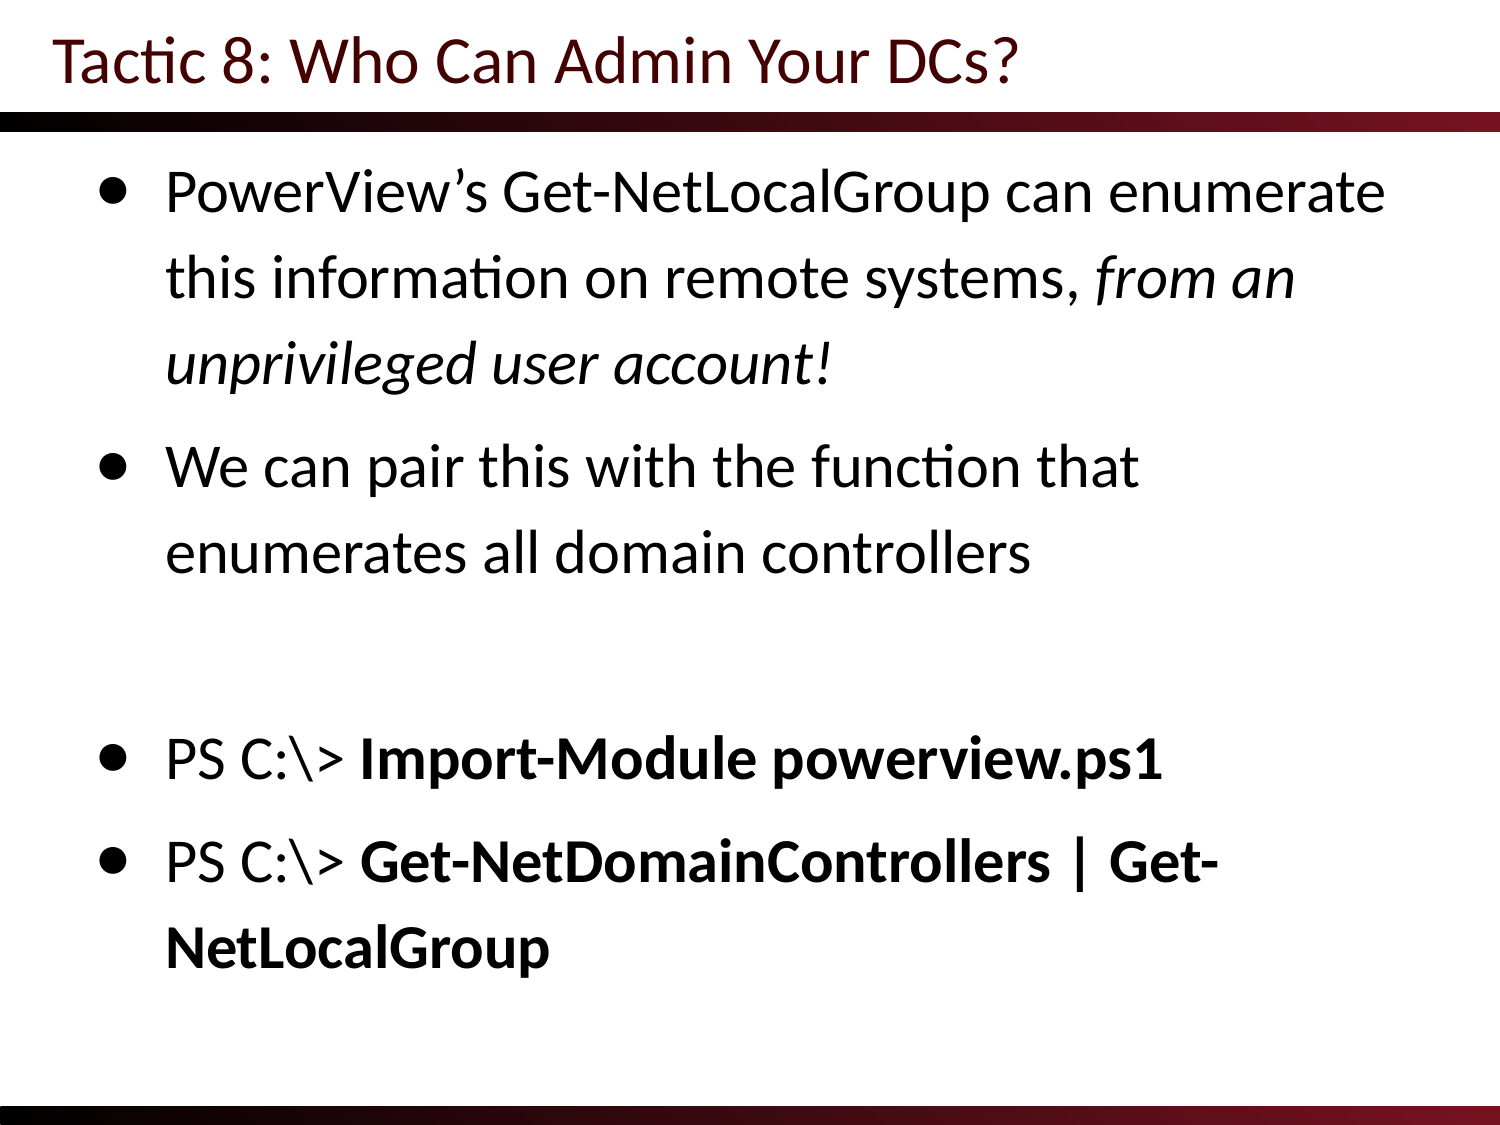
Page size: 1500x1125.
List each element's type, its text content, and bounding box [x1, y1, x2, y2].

title Tactic 8: Who Can Admin Your DCs? [37, 0, 1075, 115]
list PowerView’s Get-NetLocalGroup can enumerate this information on remote systems, from an unprivileged user account! We can pair this with the function that enumerates all domain controllers PS C:\> Import-Module powerview.ps1 PS C:\> Get-NetDomainControllers | Get-NetLocalGroup [75, 131, 1438, 1088]
